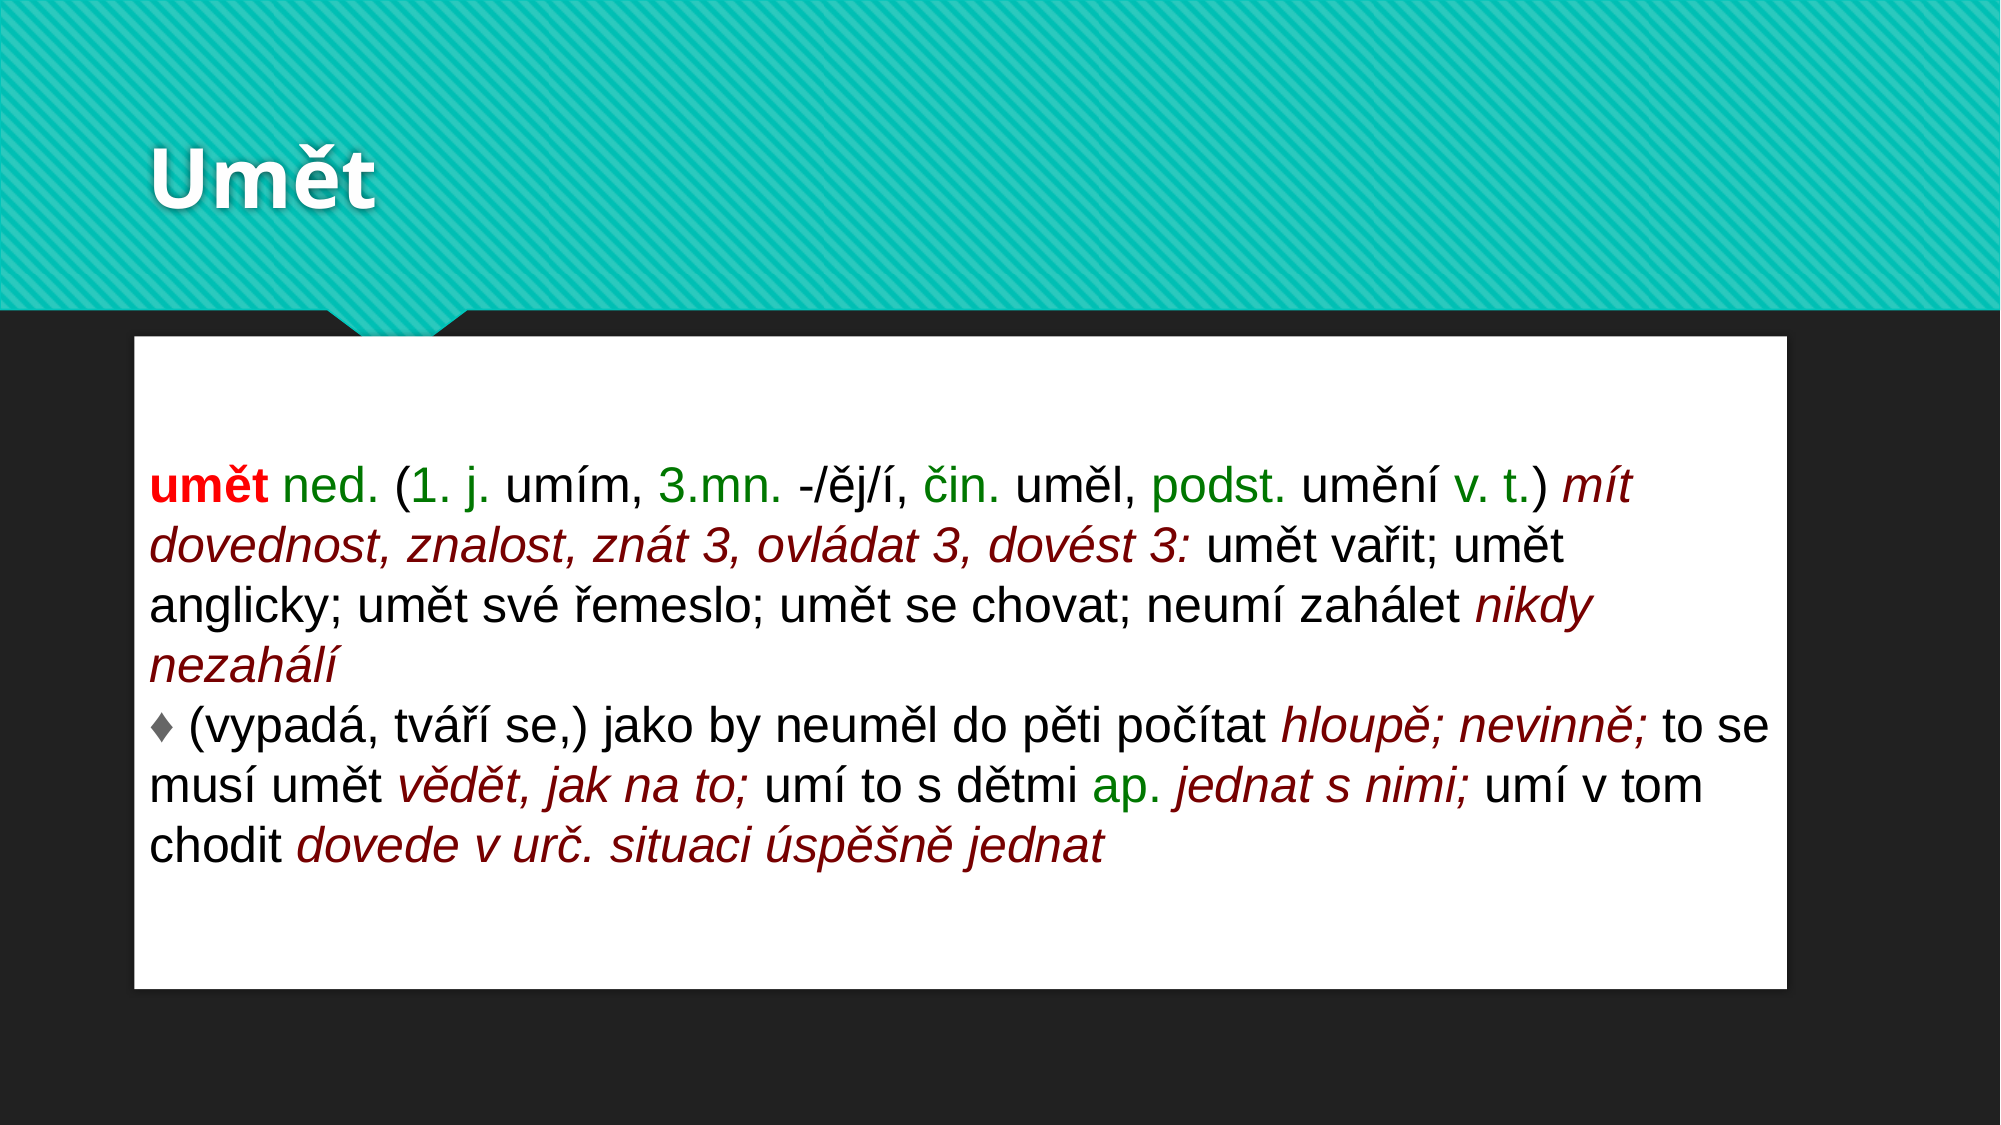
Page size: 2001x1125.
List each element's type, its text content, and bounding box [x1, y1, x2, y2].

list umět ned. (1. j. umím, 3.mn. -/ěj/í, čin. uměl, podst. umění v. t.) mít dovednost, znalost, znát 3, ovládat 3, dovést 3: umět vařit; umět anglicky; umět své řemeslo; umět se chovat; neumí zahálet nikdy nezahálí ♦ (vypadá, tváří se,) jako by neuměl do pěti počítat hloupě; nevinně; to se musí umět vědět, jak na to; umí to s dětmi ap. jednat s nimi; umí v tom chodit dovede v urč. situaci úspěšně jednat [134, 336, 1787, 990]
title Umět [132, 73, 1868, 233]
